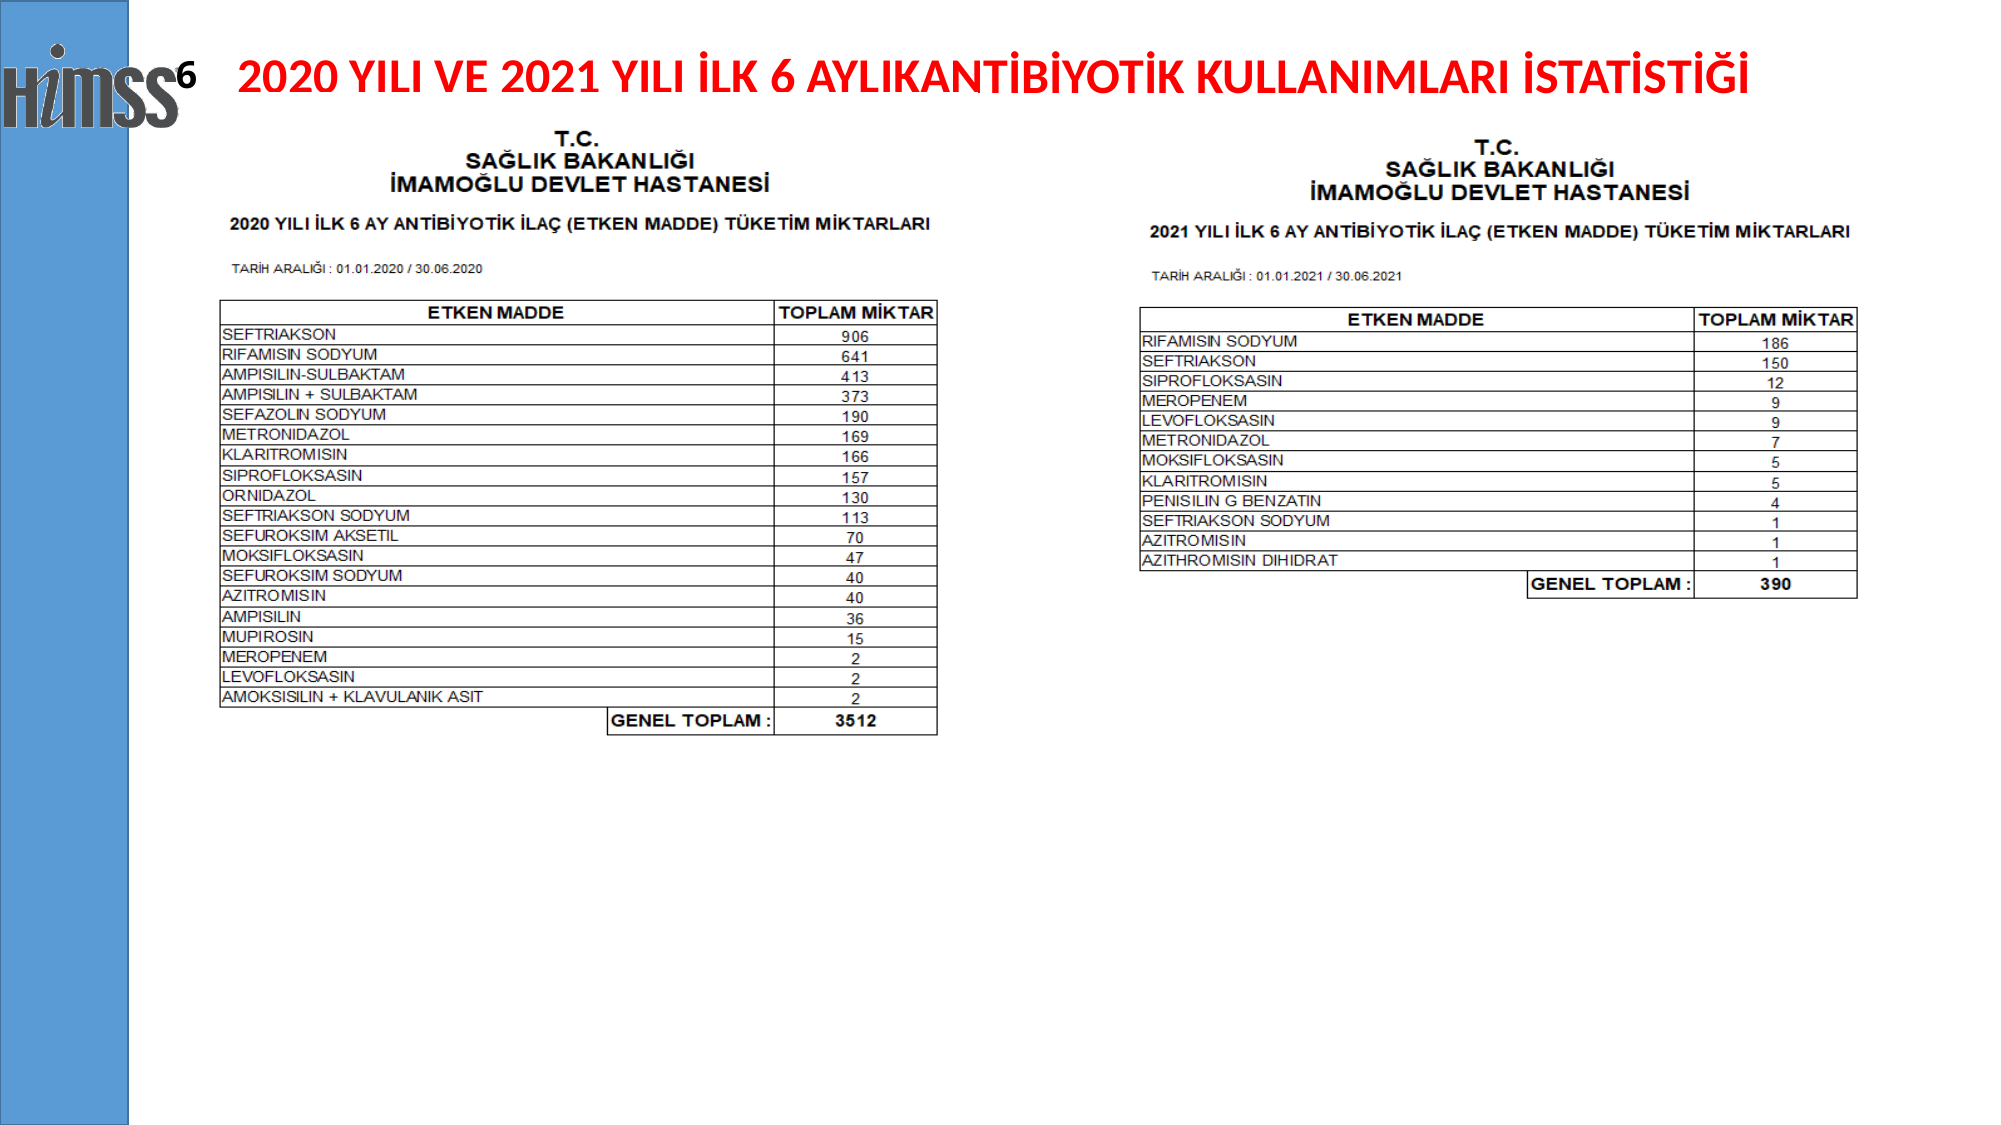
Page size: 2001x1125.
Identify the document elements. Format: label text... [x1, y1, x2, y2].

text_box 2020 YILI VE 2021 YILI İLK 6 AYLIKANTİBİYOTİK KULLANIMLARI İSTATİSTİĞİ [222, 35, 1767, 111]
text_box [0, 0, 129, 1125]
picture [1102, 101, 1898, 1090]
picture [4, 44, 978, 1090]
text_box 6 [160, 43, 213, 92]
